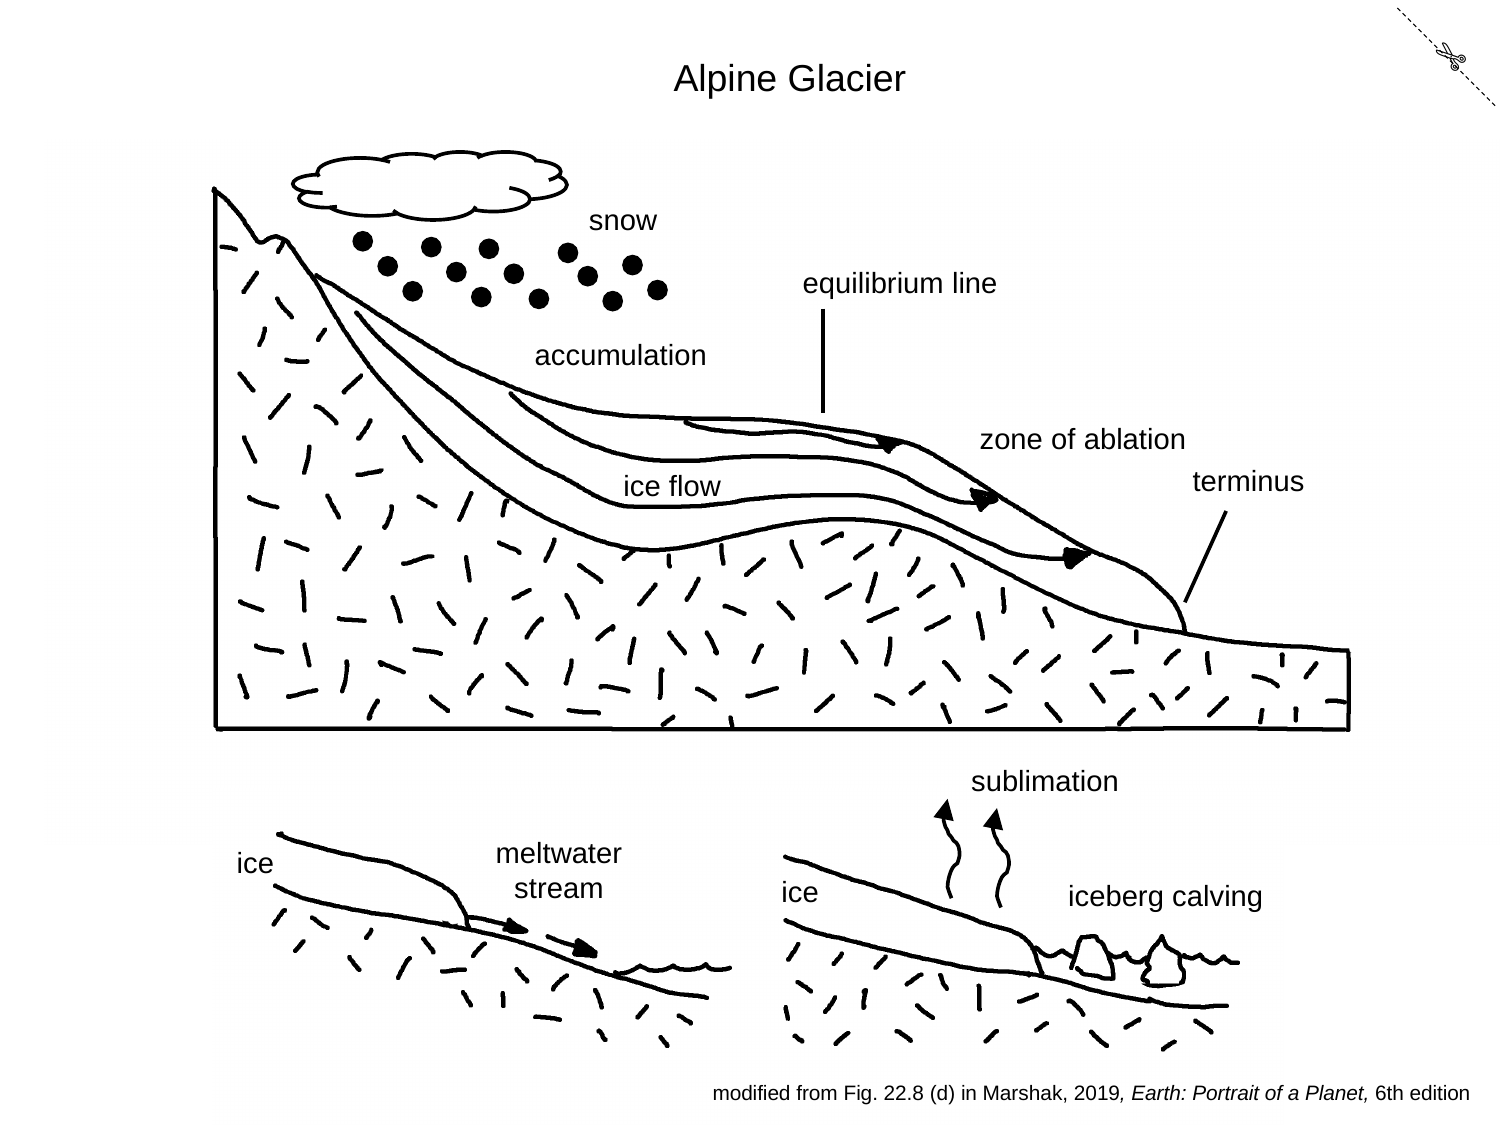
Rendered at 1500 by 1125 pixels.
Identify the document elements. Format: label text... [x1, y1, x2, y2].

text_box modified from Fig. 22.8 (d) in Marshak, 2019, Earth: Portrait of a Planet, 6th edition [1284, 1072, 1500, 1113]
picture [44, 139, 1500, 1125]
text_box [1397, 8, 1498, 108]
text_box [1184, 510, 1227, 603]
text_box Alpine Glacier [658, 46, 922, 107]
